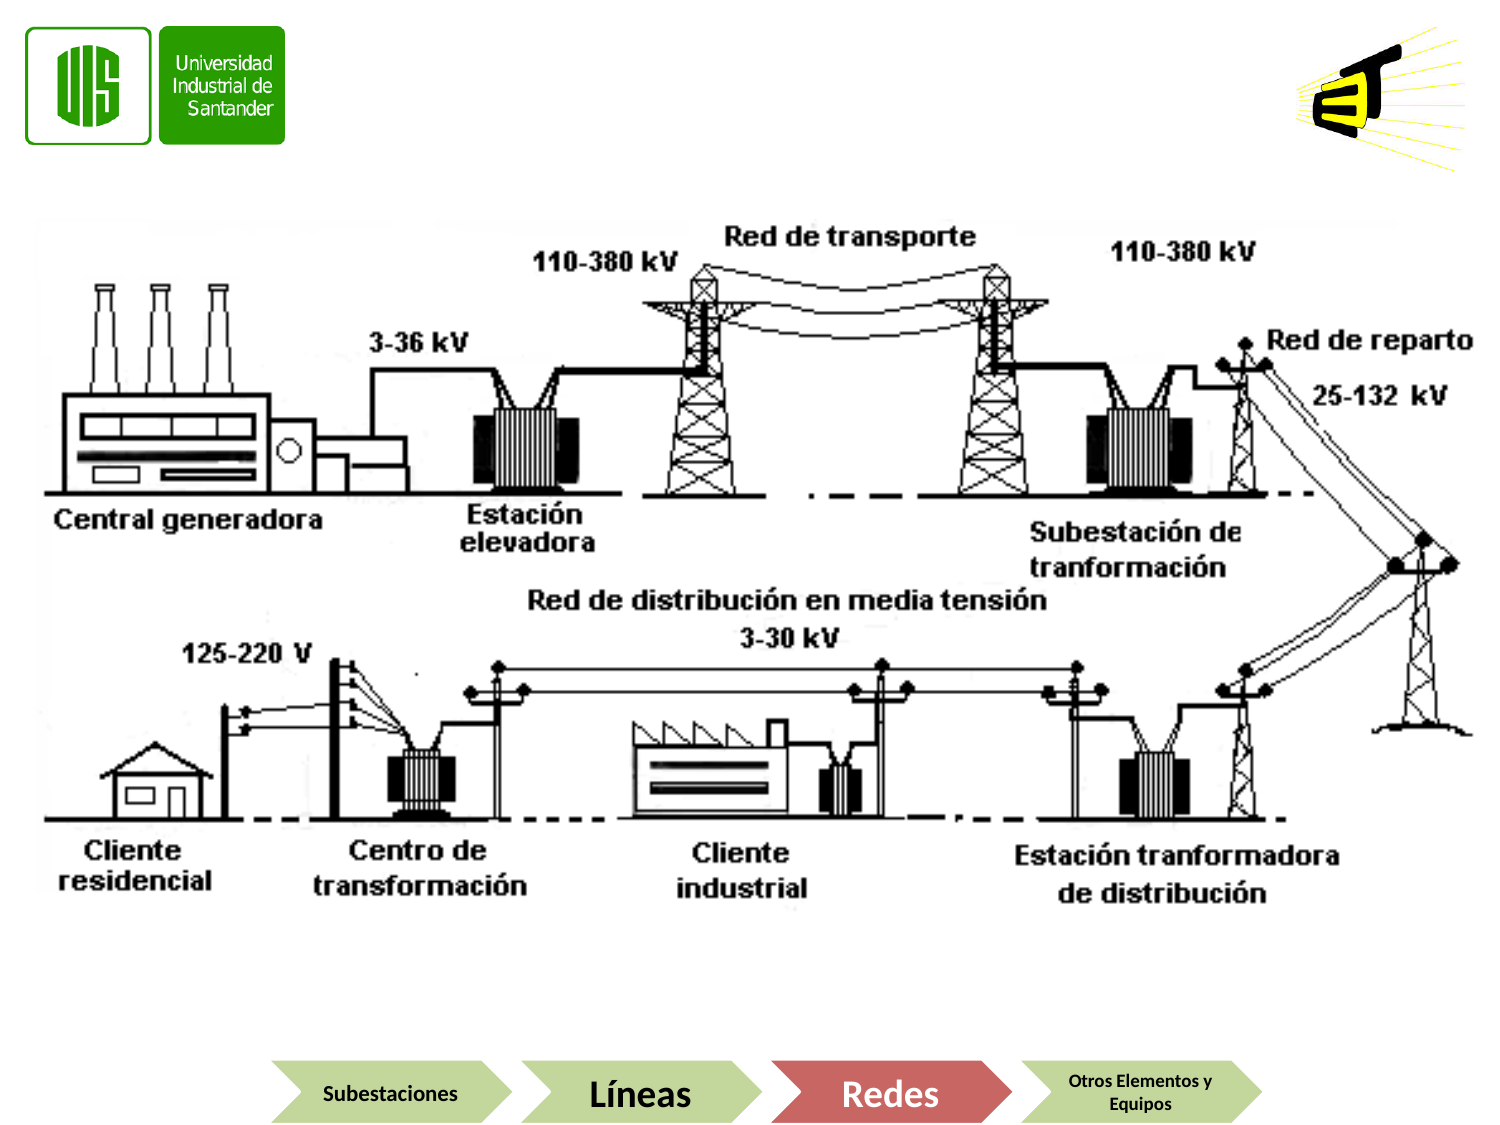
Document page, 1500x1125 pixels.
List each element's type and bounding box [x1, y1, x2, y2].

picture [25, 26, 285, 145]
picture [1290, 27, 1465, 172]
picture [34, 219, 1486, 929]
text_box [265, 1058, 1266, 1125]
